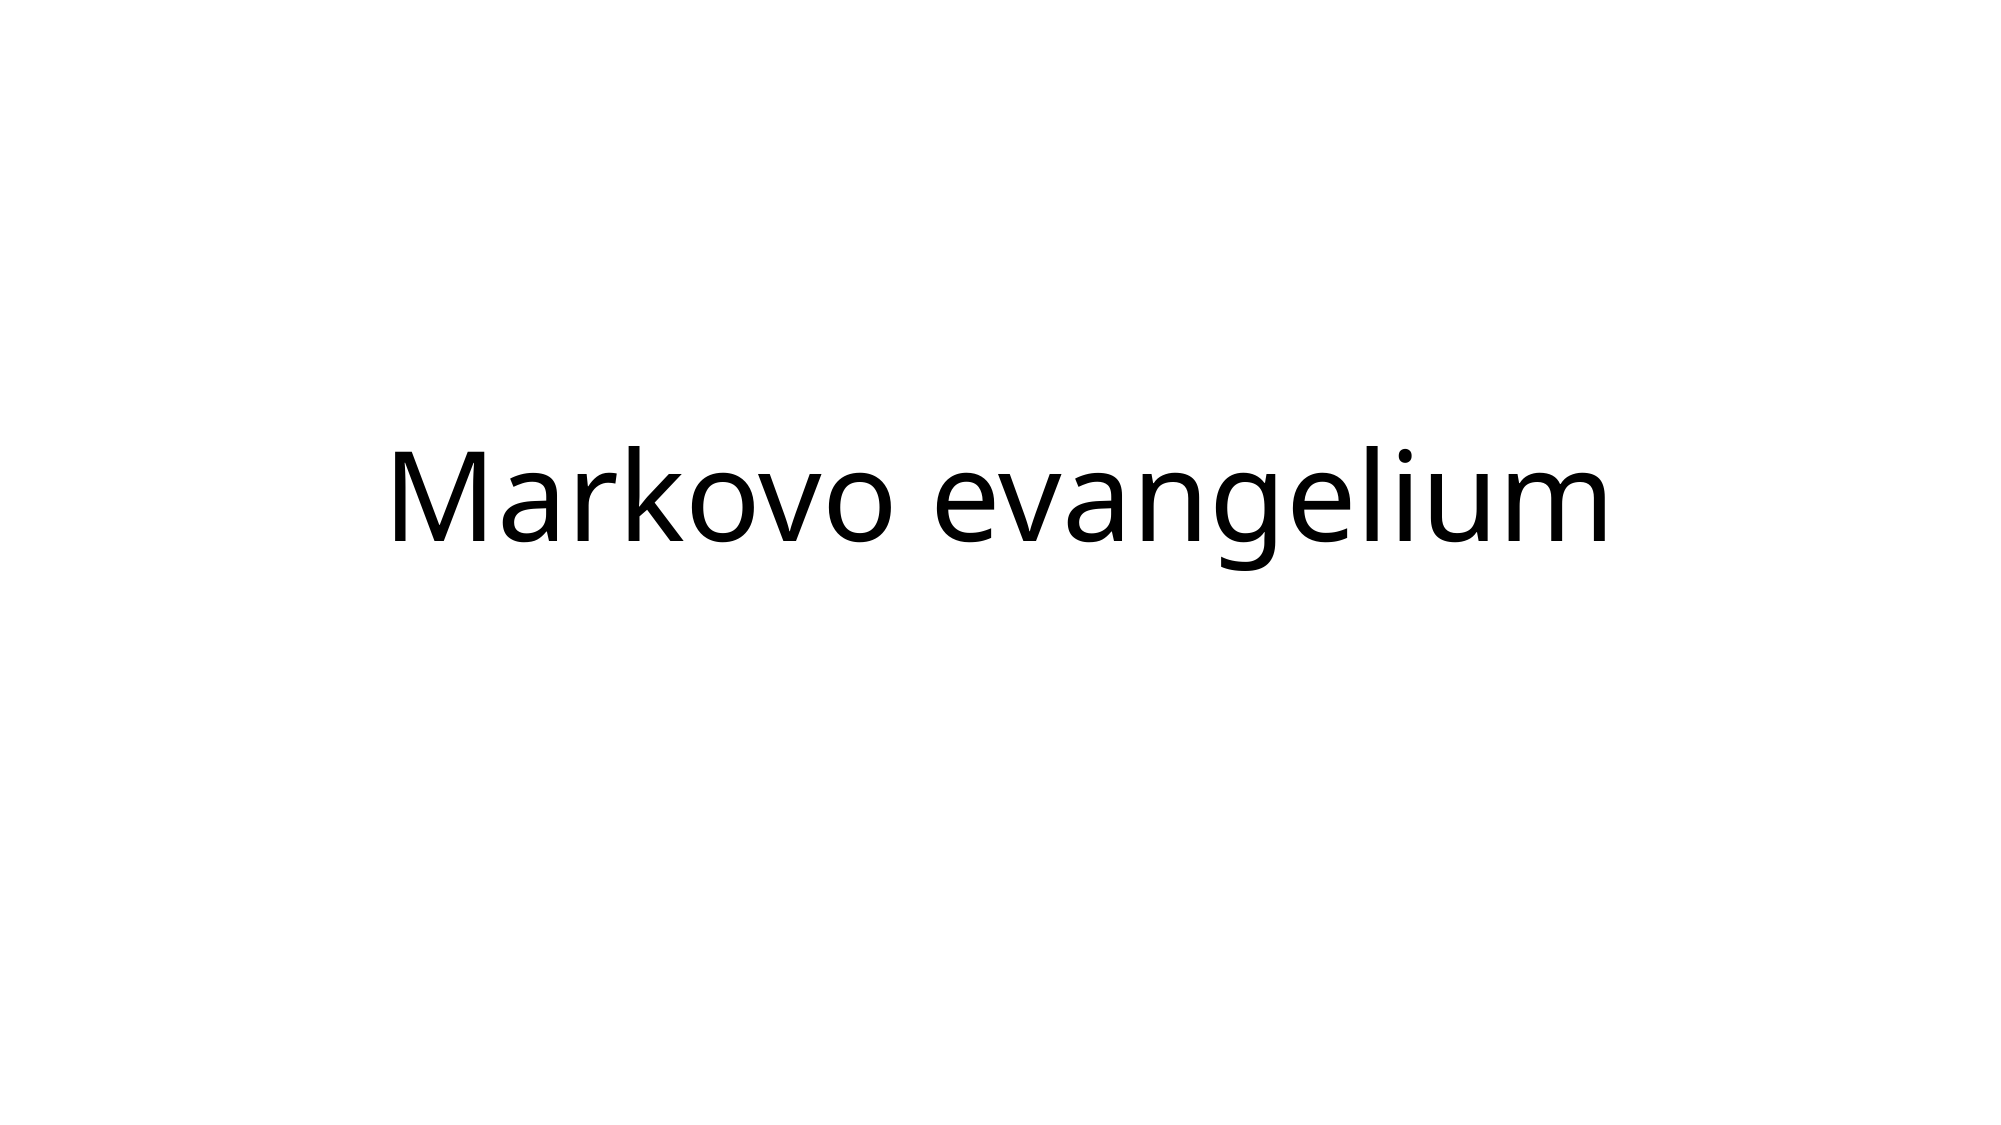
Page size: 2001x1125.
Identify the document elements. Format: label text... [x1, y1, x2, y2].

title Markovo evangelium [249, 184, 1750, 576]
